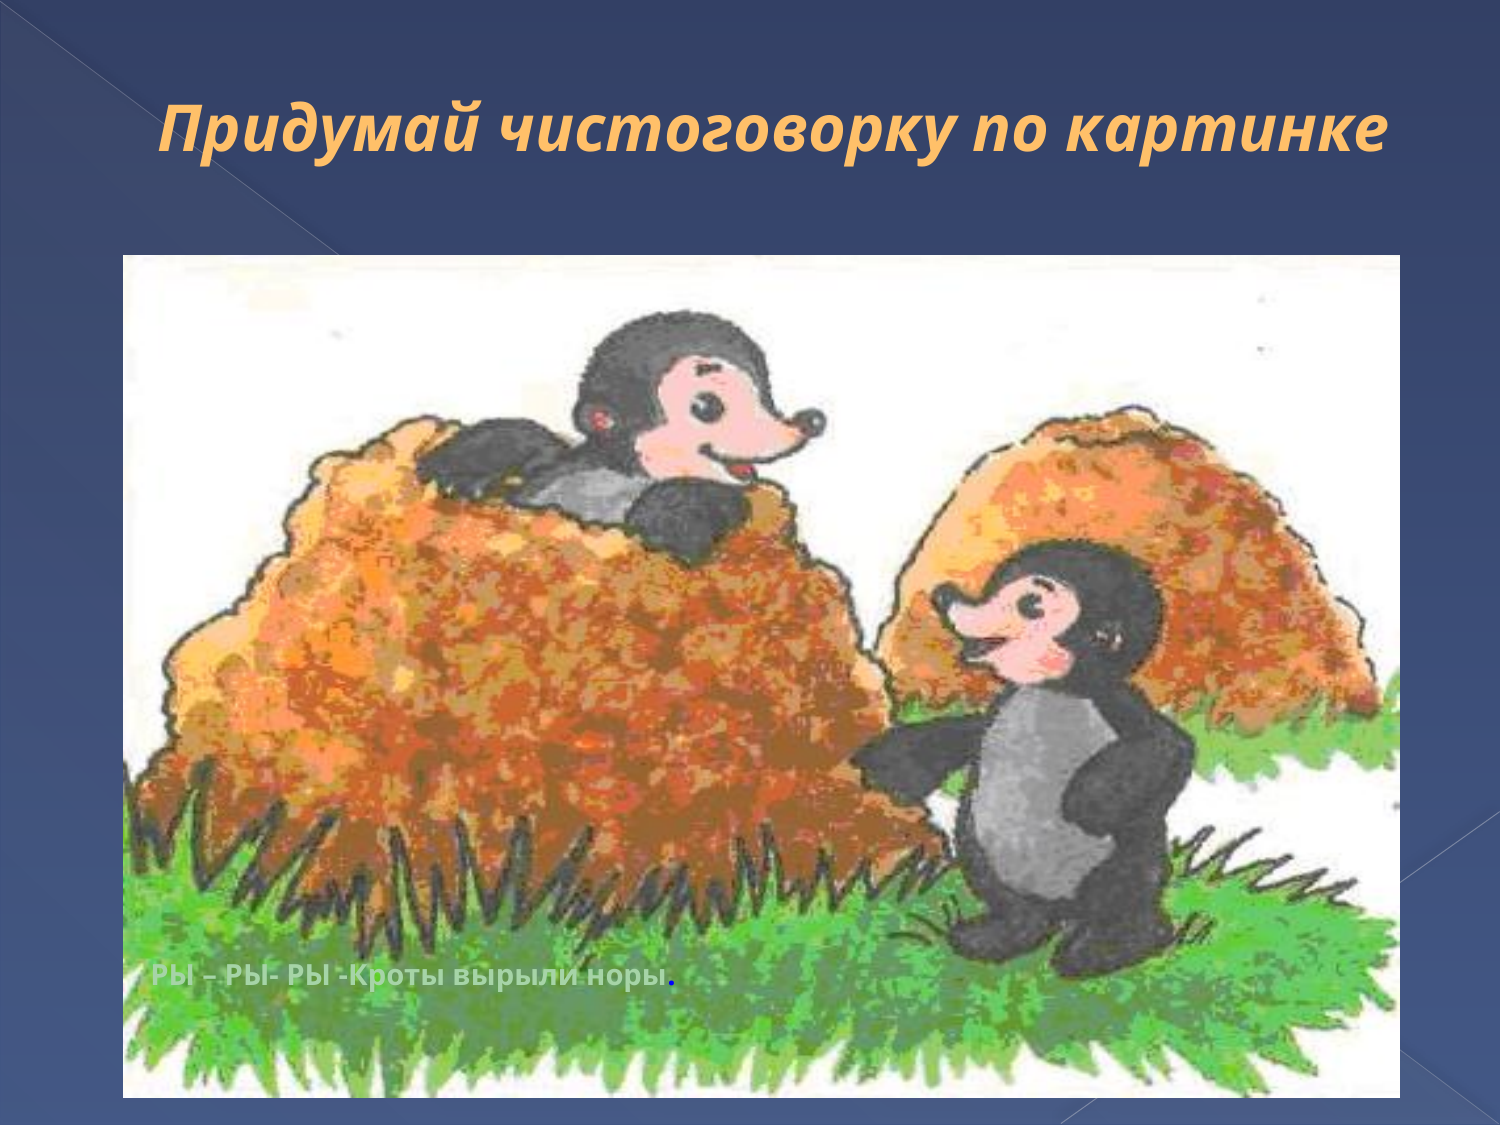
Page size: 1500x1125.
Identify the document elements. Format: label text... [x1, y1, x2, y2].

title Придумай чистоговорку по картинке [75, 43, 1425, 209]
picture [123, 255, 1400, 1099]
